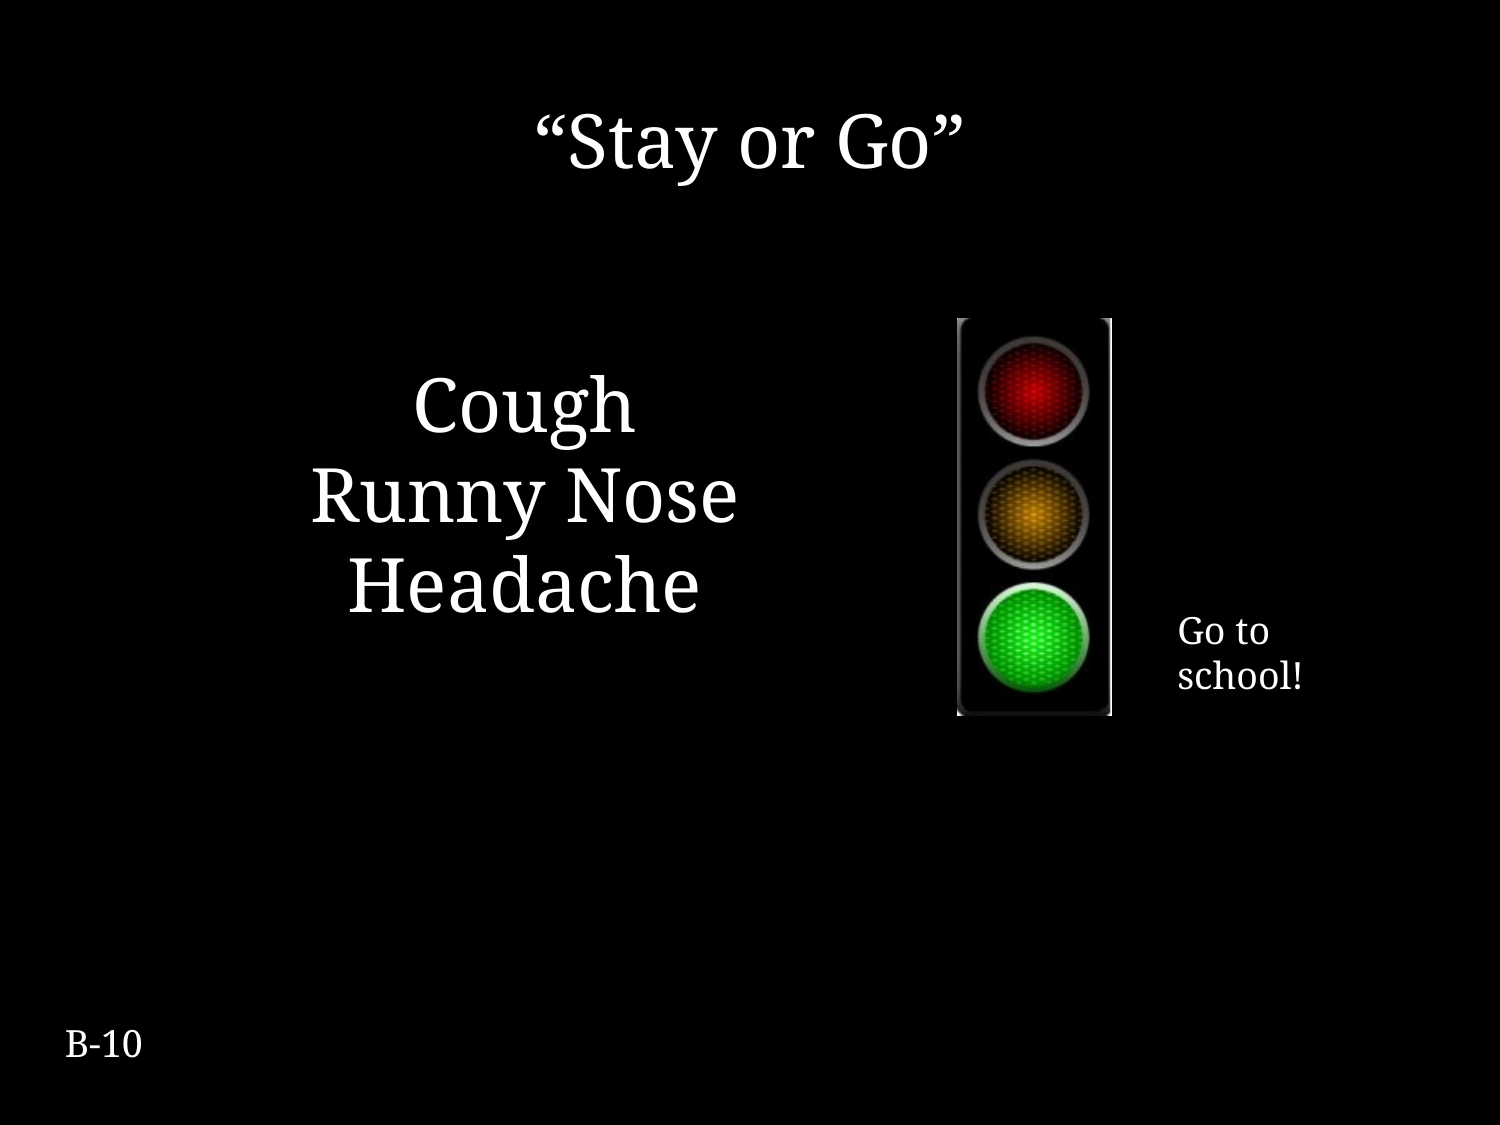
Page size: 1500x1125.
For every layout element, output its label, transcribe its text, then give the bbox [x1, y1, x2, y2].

text_box B-10 [50, 1012, 175, 1073]
picture [957, 318, 1112, 716]
title “Stay or Go” [75, 45, 1425, 233]
text_box Go to school! [1162, 599, 1413, 705]
text_box Cough Runny Nose Headache [237, 349, 813, 725]
